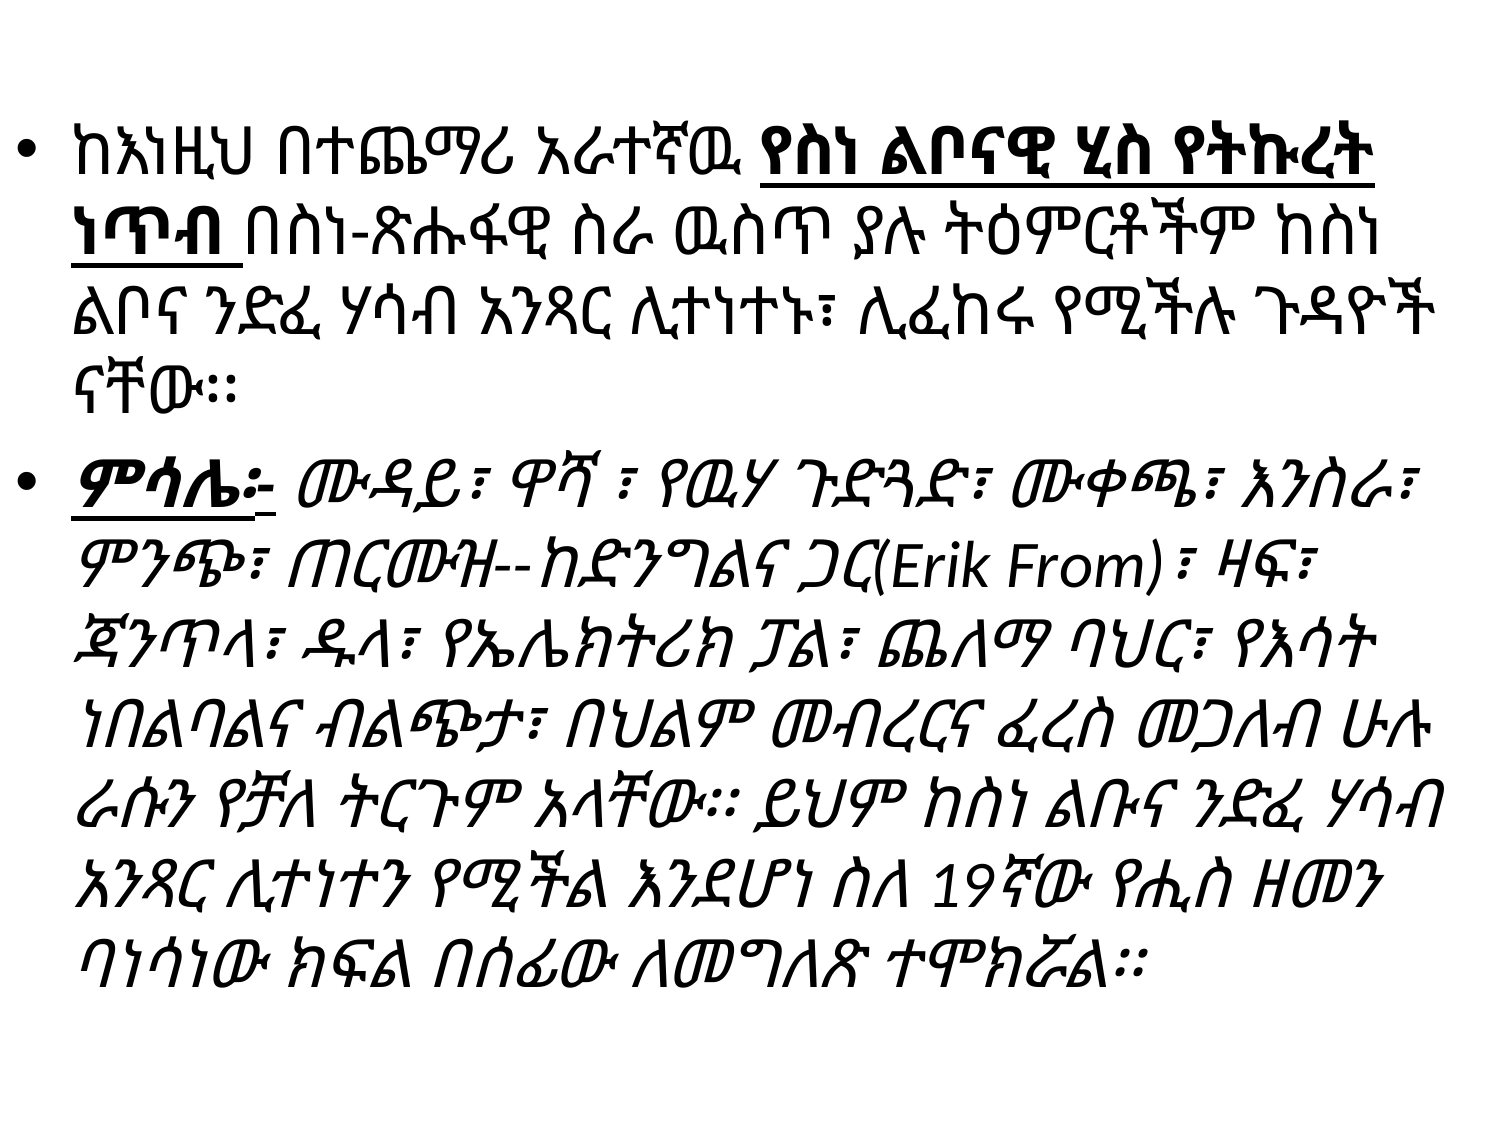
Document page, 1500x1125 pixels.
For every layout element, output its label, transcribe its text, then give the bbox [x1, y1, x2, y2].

list ከእነዚህ በተጨማሪ አራተኛዉ የስነ ልቦናዊ ሂስ የትኩረት ነጥብ በስነ-ጽሑፋዊ ስራ ዉስጥ ያሉ ትዕምርቶችም ከስነ ልቦና ንድፈ ሃሳብ አንጻር ሊተነተኑ፣ ሊፈከሩ የሚችሉ ጉዳዮች ናቸው፡፡ ምሳሌ፡- ሙዳይ፣ ዋሻ ፣ የዉሃ ጉድጓድ፣ ሙቀጫ፣ እንስራ፣ ምንጭ፣ ጠርሙዝ--ከድንግልና ጋር(Erik From)፣ ዛፍ፣ ጃንጥላ፣ ዱላ፣ የኤሌክትሪክ ፓል፣ ጨለማ ባህር፣ የእሳት ነበልባልና ብልጭታ፣ በህልም መብረርና ፈረስ መጋለብ ሁሉ ራሱን የቻለ ትርጉም አላቸው፡፡ ይህም ከስነ ልቡና ንድፈ ሃሳብ አንጻር ሊተነተን የሚችል እንደሆነ ስለ 19ኛው የሒስ ዘመን ባነሳነው ክፍል በሰፊው ለመግለጽ ተሞክሯል፡፡ [0, 99, 1500, 1125]
